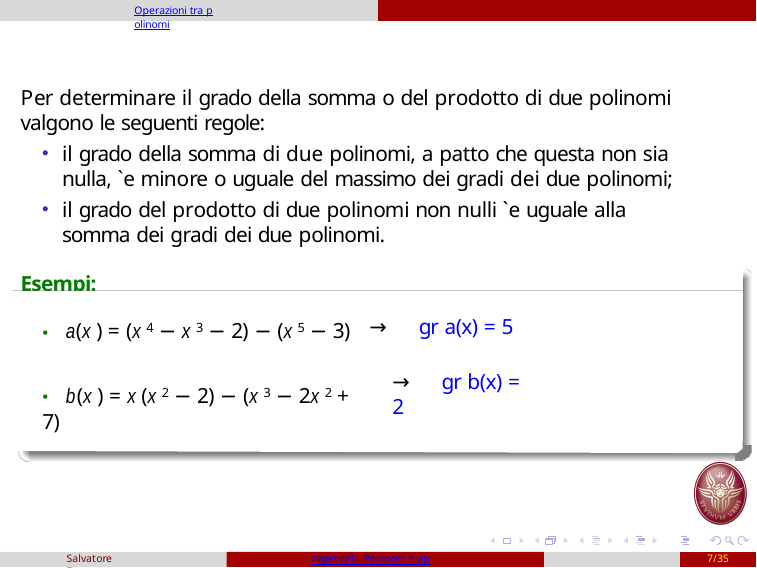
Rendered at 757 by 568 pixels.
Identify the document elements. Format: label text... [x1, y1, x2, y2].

text_box [0, 551, 226, 567]
text_box [680, 551, 756, 567]
text_box → gr a(x) = 5 [367, 313, 514, 339]
text_box → gr b(x) = 2 [390, 368, 538, 419]
text_box • a(x ) = (x 4 − x 3 − 2) − (x 5 − 3) • b(x ) = x (x 2 − 2) − (x 3 − 2x 2 + 7) [40, 310, 369, 435]
text_box 7/35 [705, 552, 732, 565]
text_box [736, 445, 752, 462]
text_box [544, 551, 680, 567]
text_box [744, 279, 752, 445]
text_box [226, 551, 544, 567]
text_box [0, 0, 756, 551]
text_box [12, 298, 743, 454]
text_box [29, 452, 736, 462]
text_box [744, 269, 752, 279]
footer Algebra1: Polinomi e operazioni [309, 552, 462, 568]
slide_number Salvatore Fragapane [64, 552, 163, 568]
